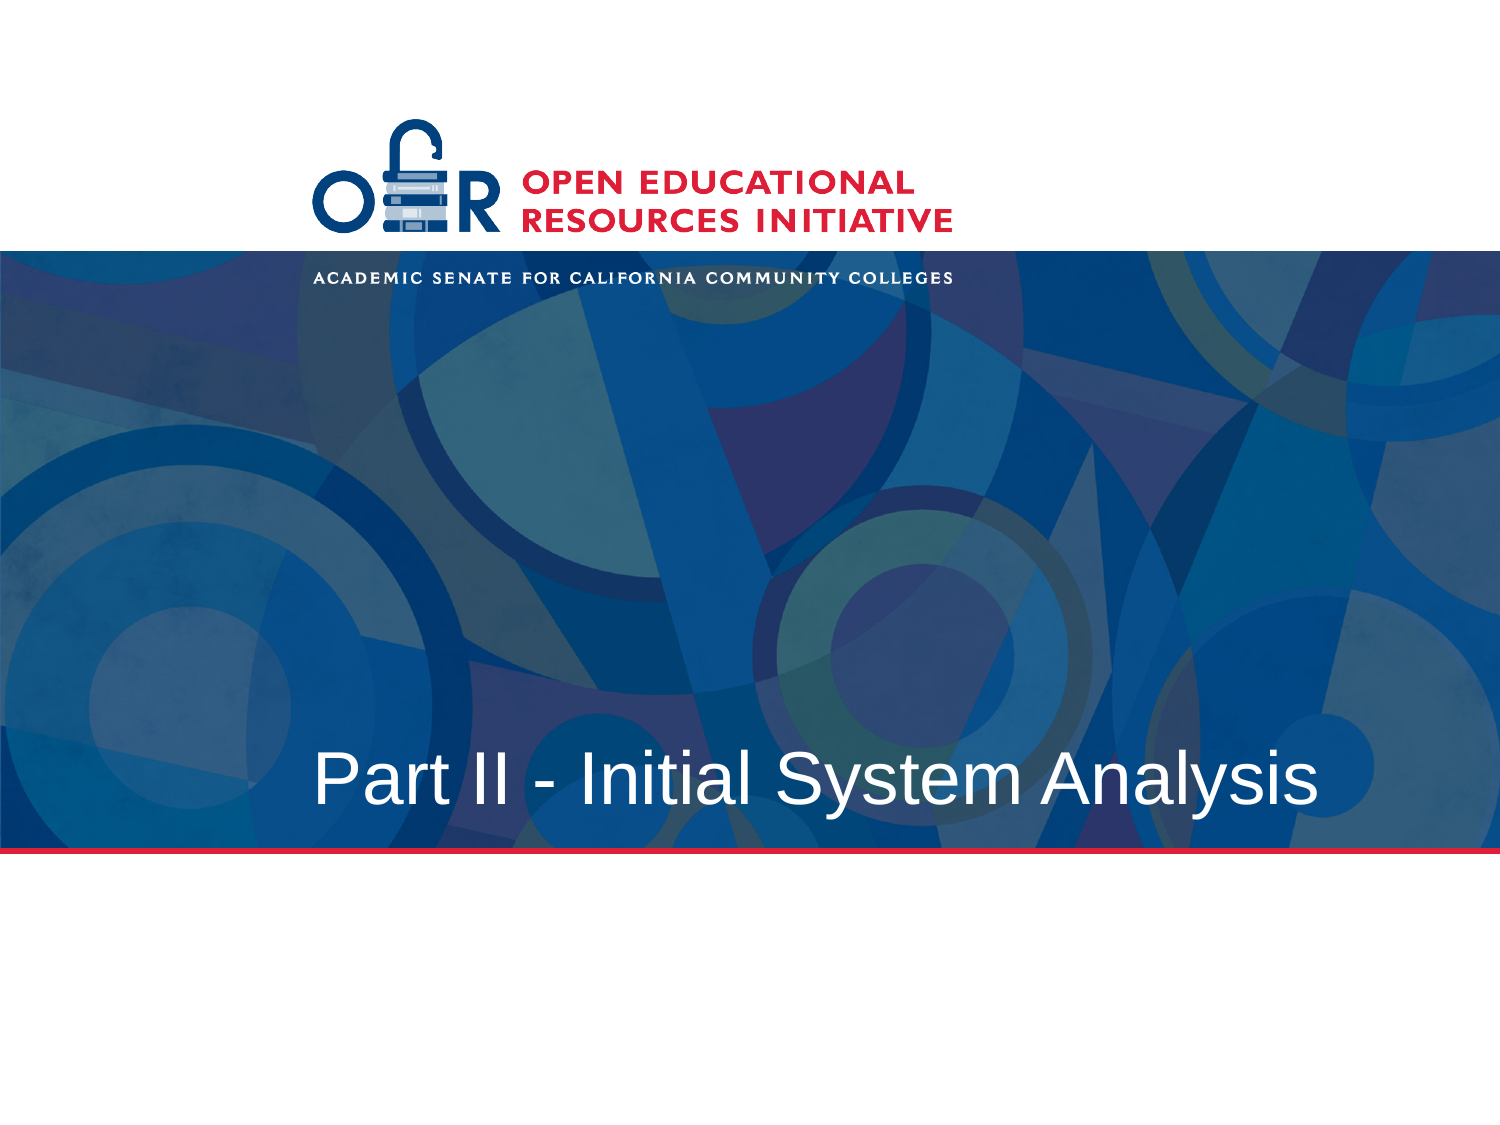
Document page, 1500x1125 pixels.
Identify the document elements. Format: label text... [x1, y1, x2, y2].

title Part II - Initial System Analysis [297, 568, 1361, 821]
picture [0, 96, 1500, 848]
